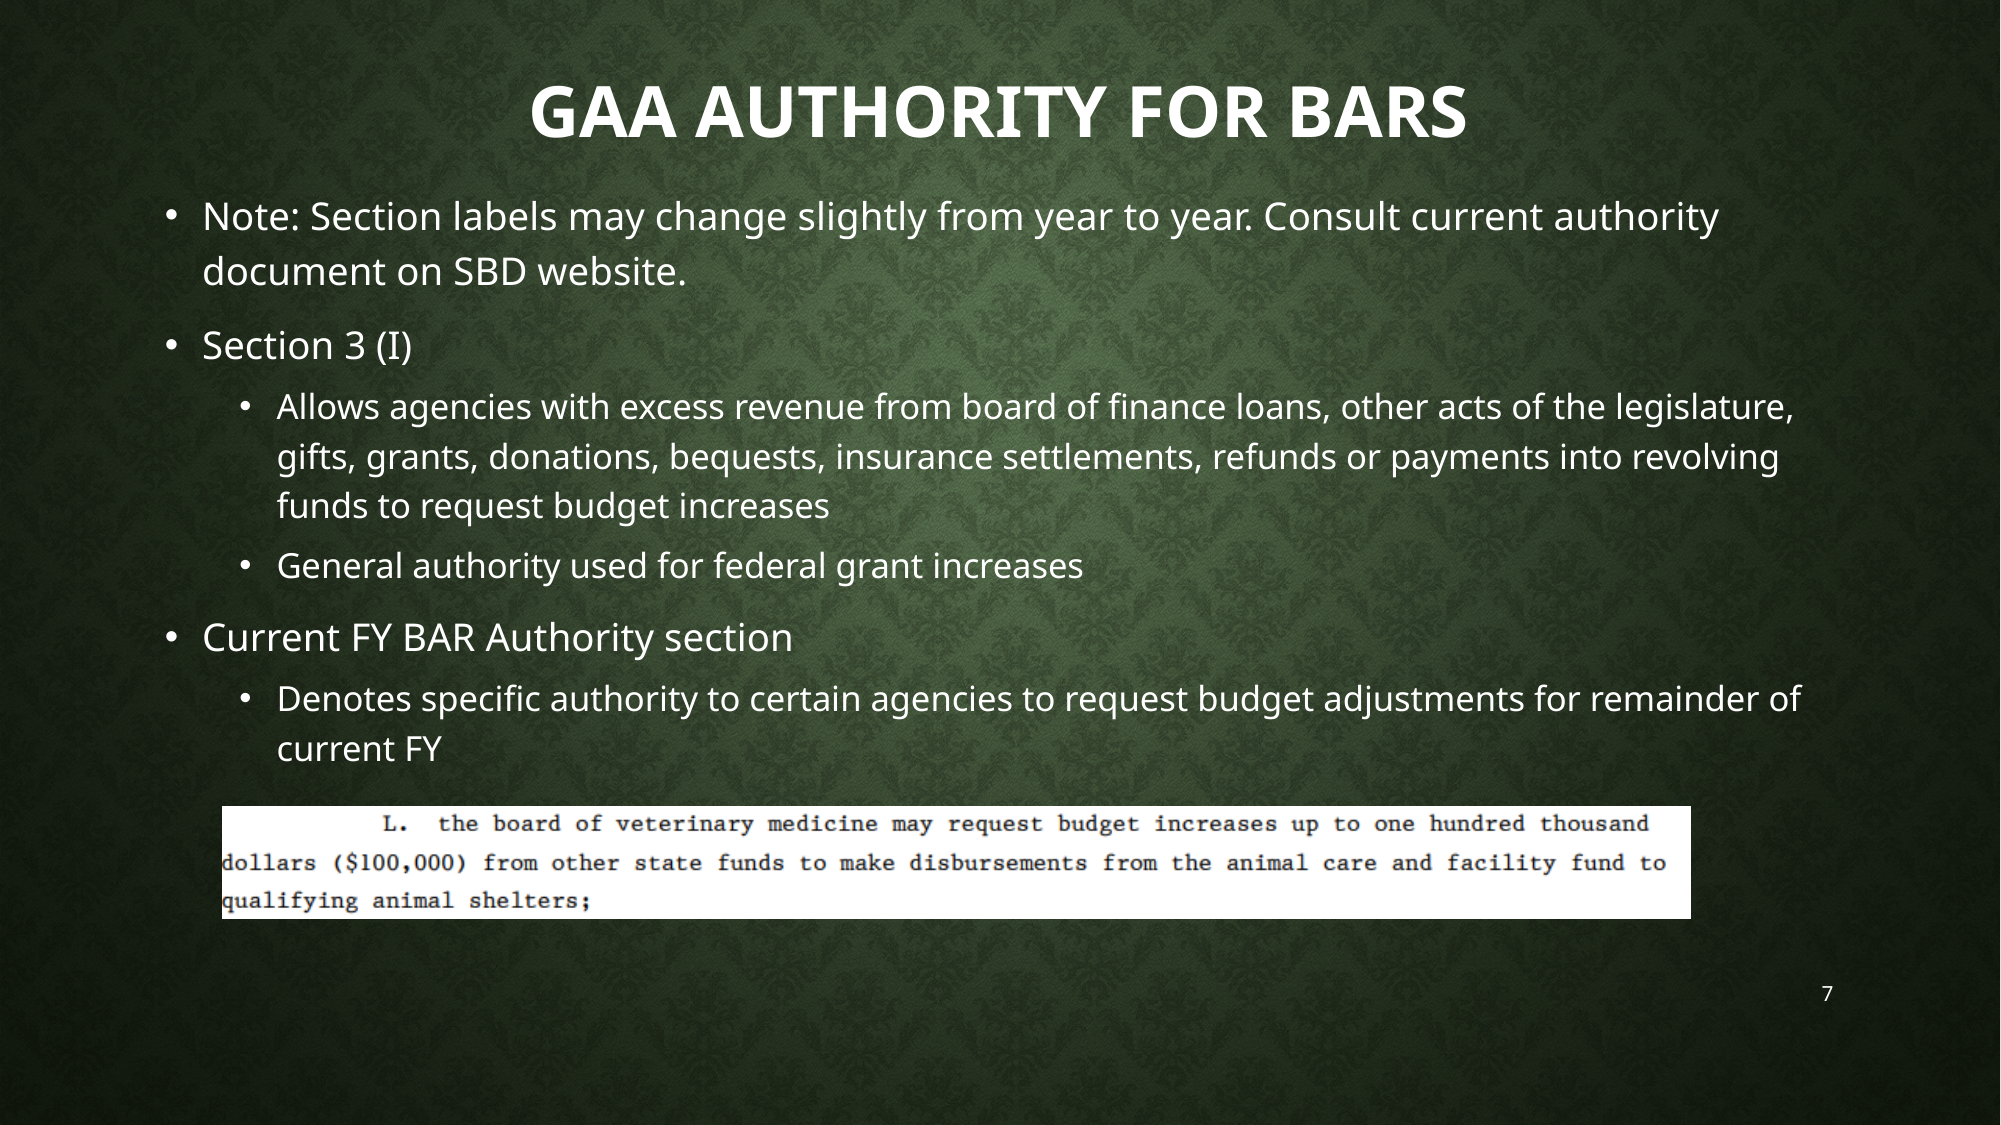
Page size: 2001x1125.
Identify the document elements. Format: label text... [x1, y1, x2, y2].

slide_number 7 [1724, 965, 1849, 1025]
picture [222, 805, 1691, 920]
list Note: Section labels may change slightly from year to year. Consult current authority document on SBD website. Section 3 (I) Allows agencies with excess revenue from board of finance loans, other acts of the legislature, gifts, grants, donations, bequests, insurance settlements, refunds or payments into revolving funds to request budget increases General authority used for federal grant increases Current FY BAR Authority section Denotes specific authority to certain agencies to request budget adjustments for remainder of current FY [149, 174, 1849, 780]
title Gaa authority for bars [149, 54, 1849, 174]
